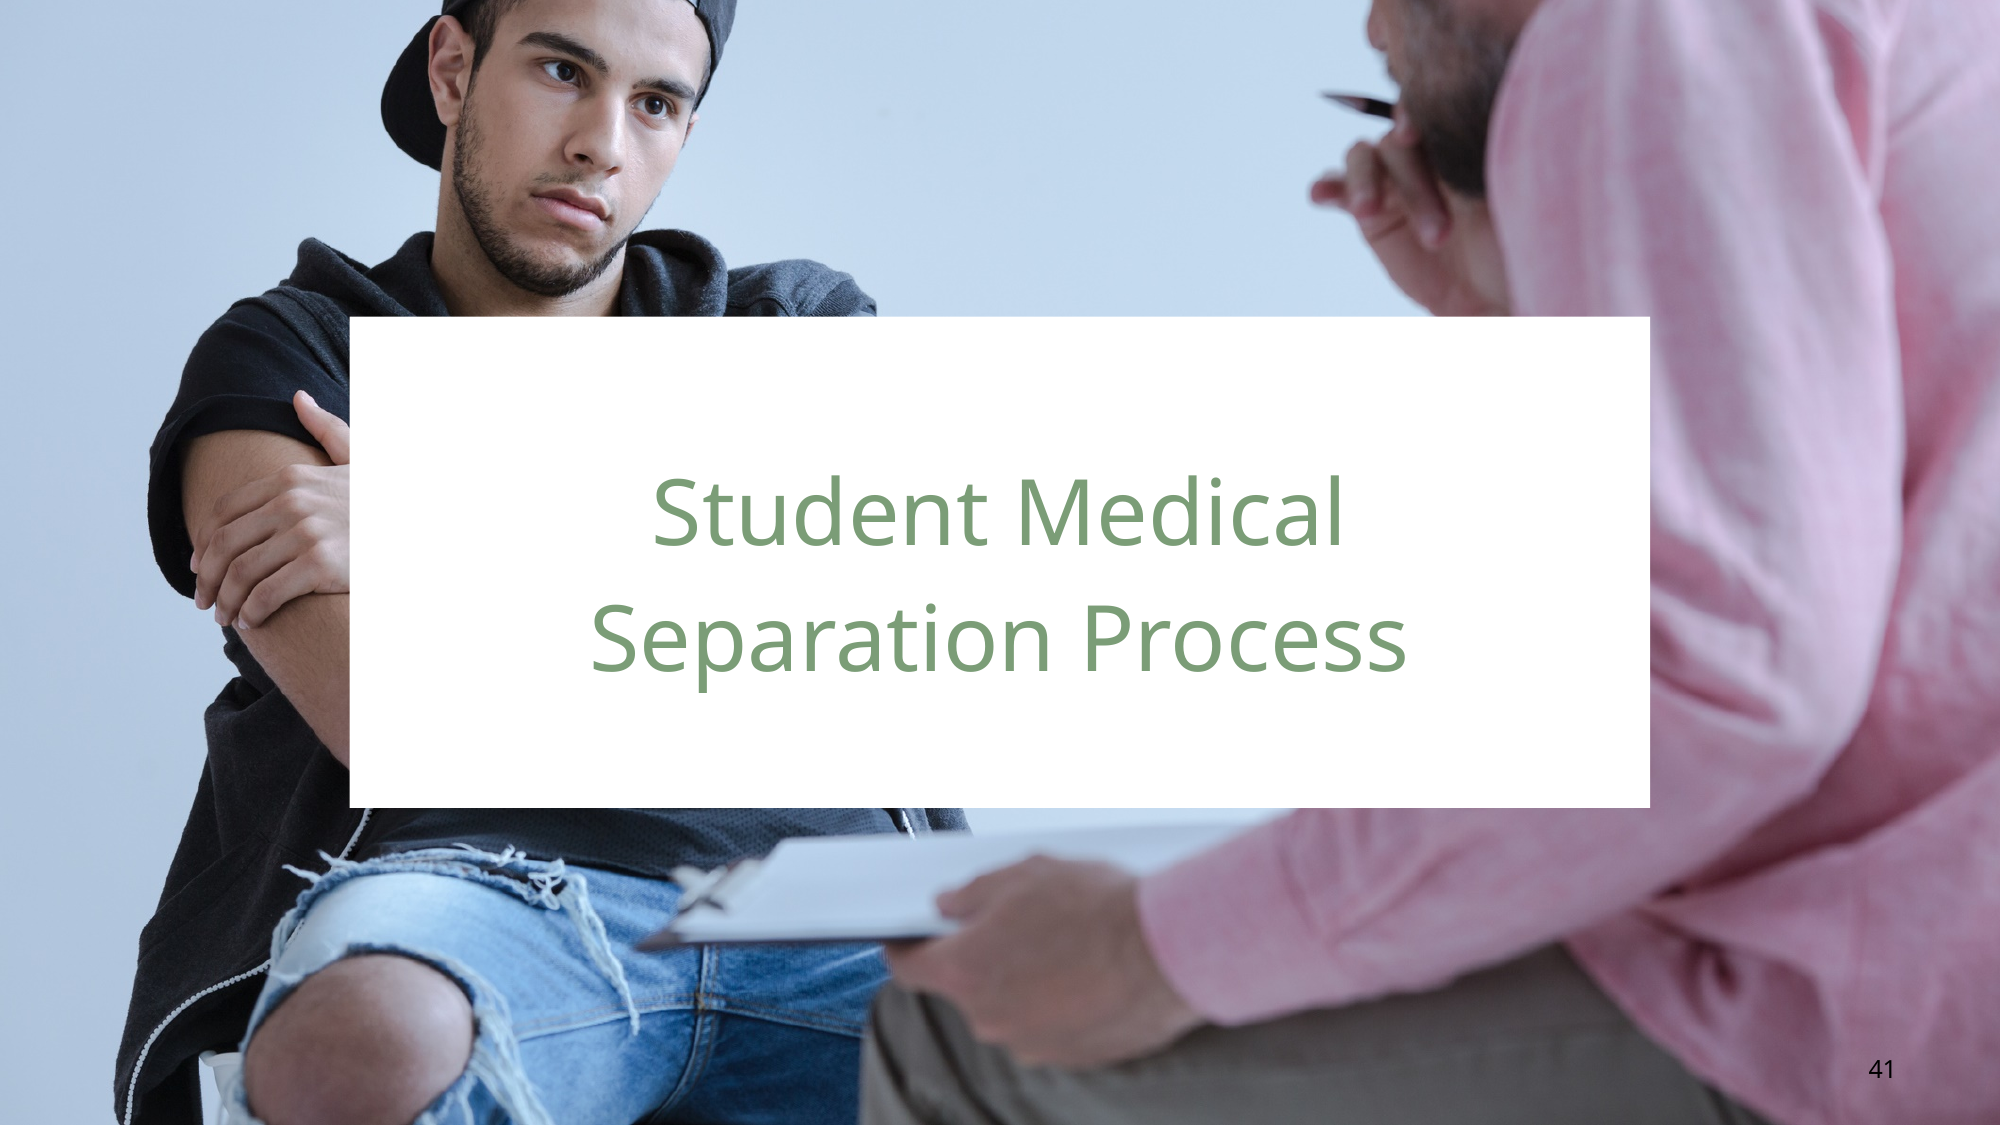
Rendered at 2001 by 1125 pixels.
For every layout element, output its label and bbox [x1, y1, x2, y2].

picture [0, 0, 2000, 1125]
text_box [349, 316, 1651, 808]
